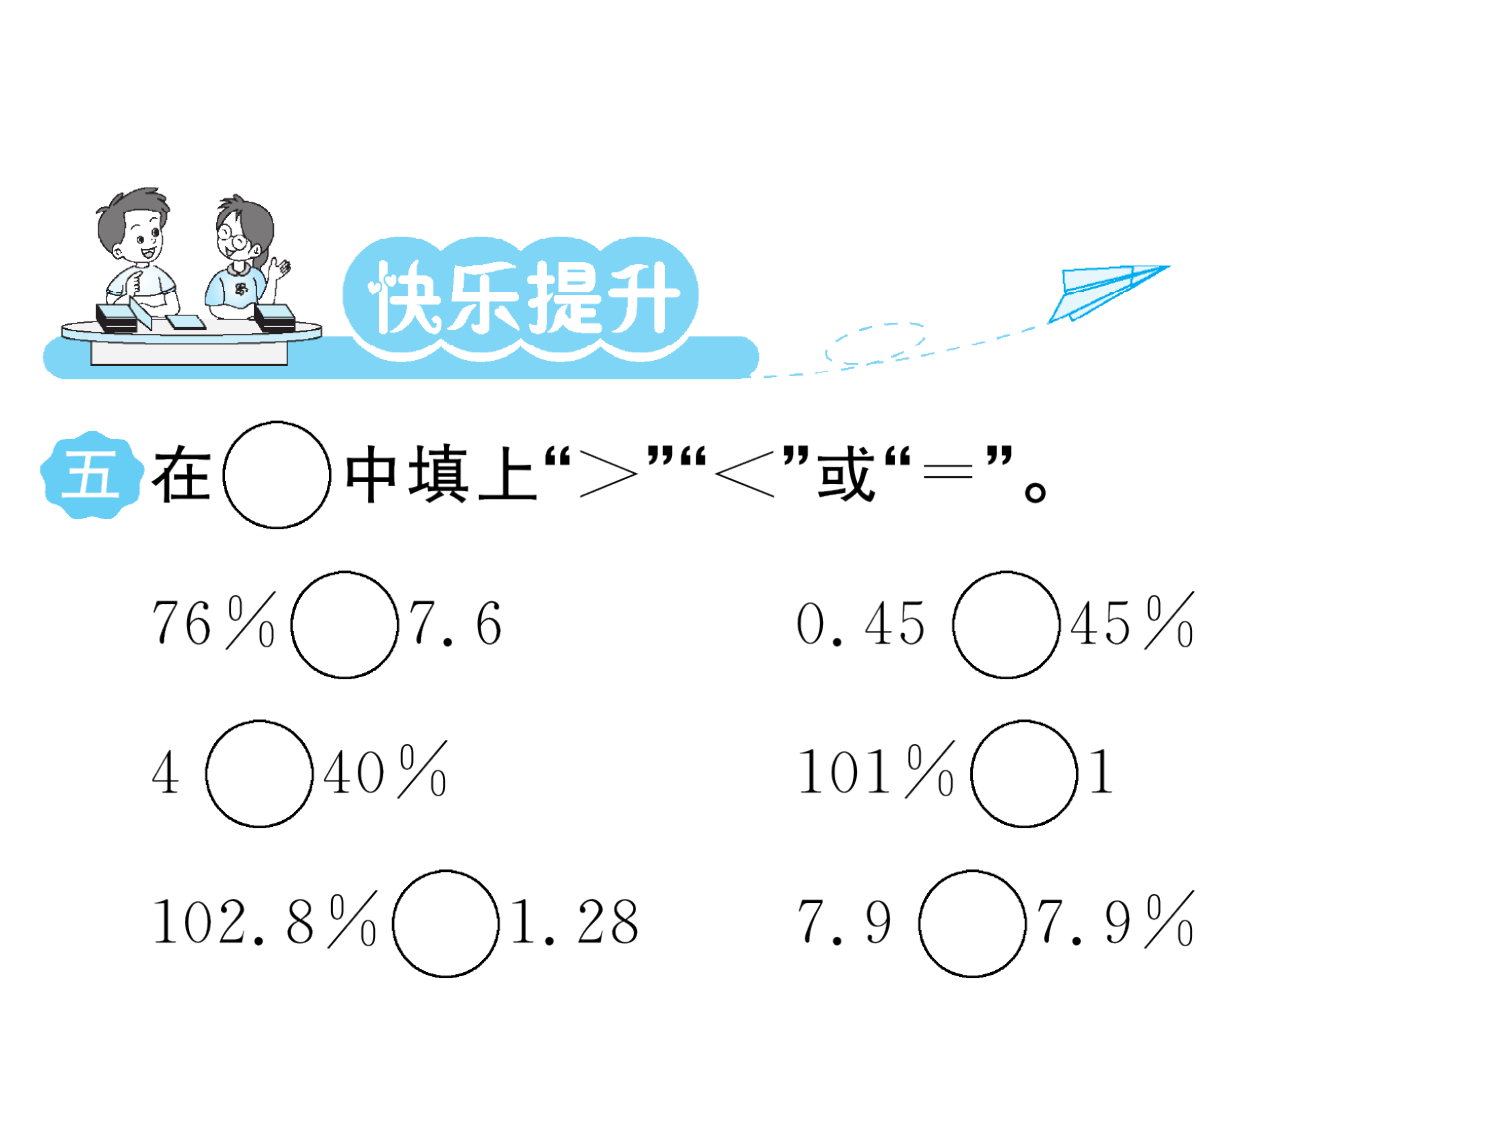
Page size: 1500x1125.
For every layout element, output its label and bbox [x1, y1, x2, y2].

picture [35, 177, 1453, 1010]
